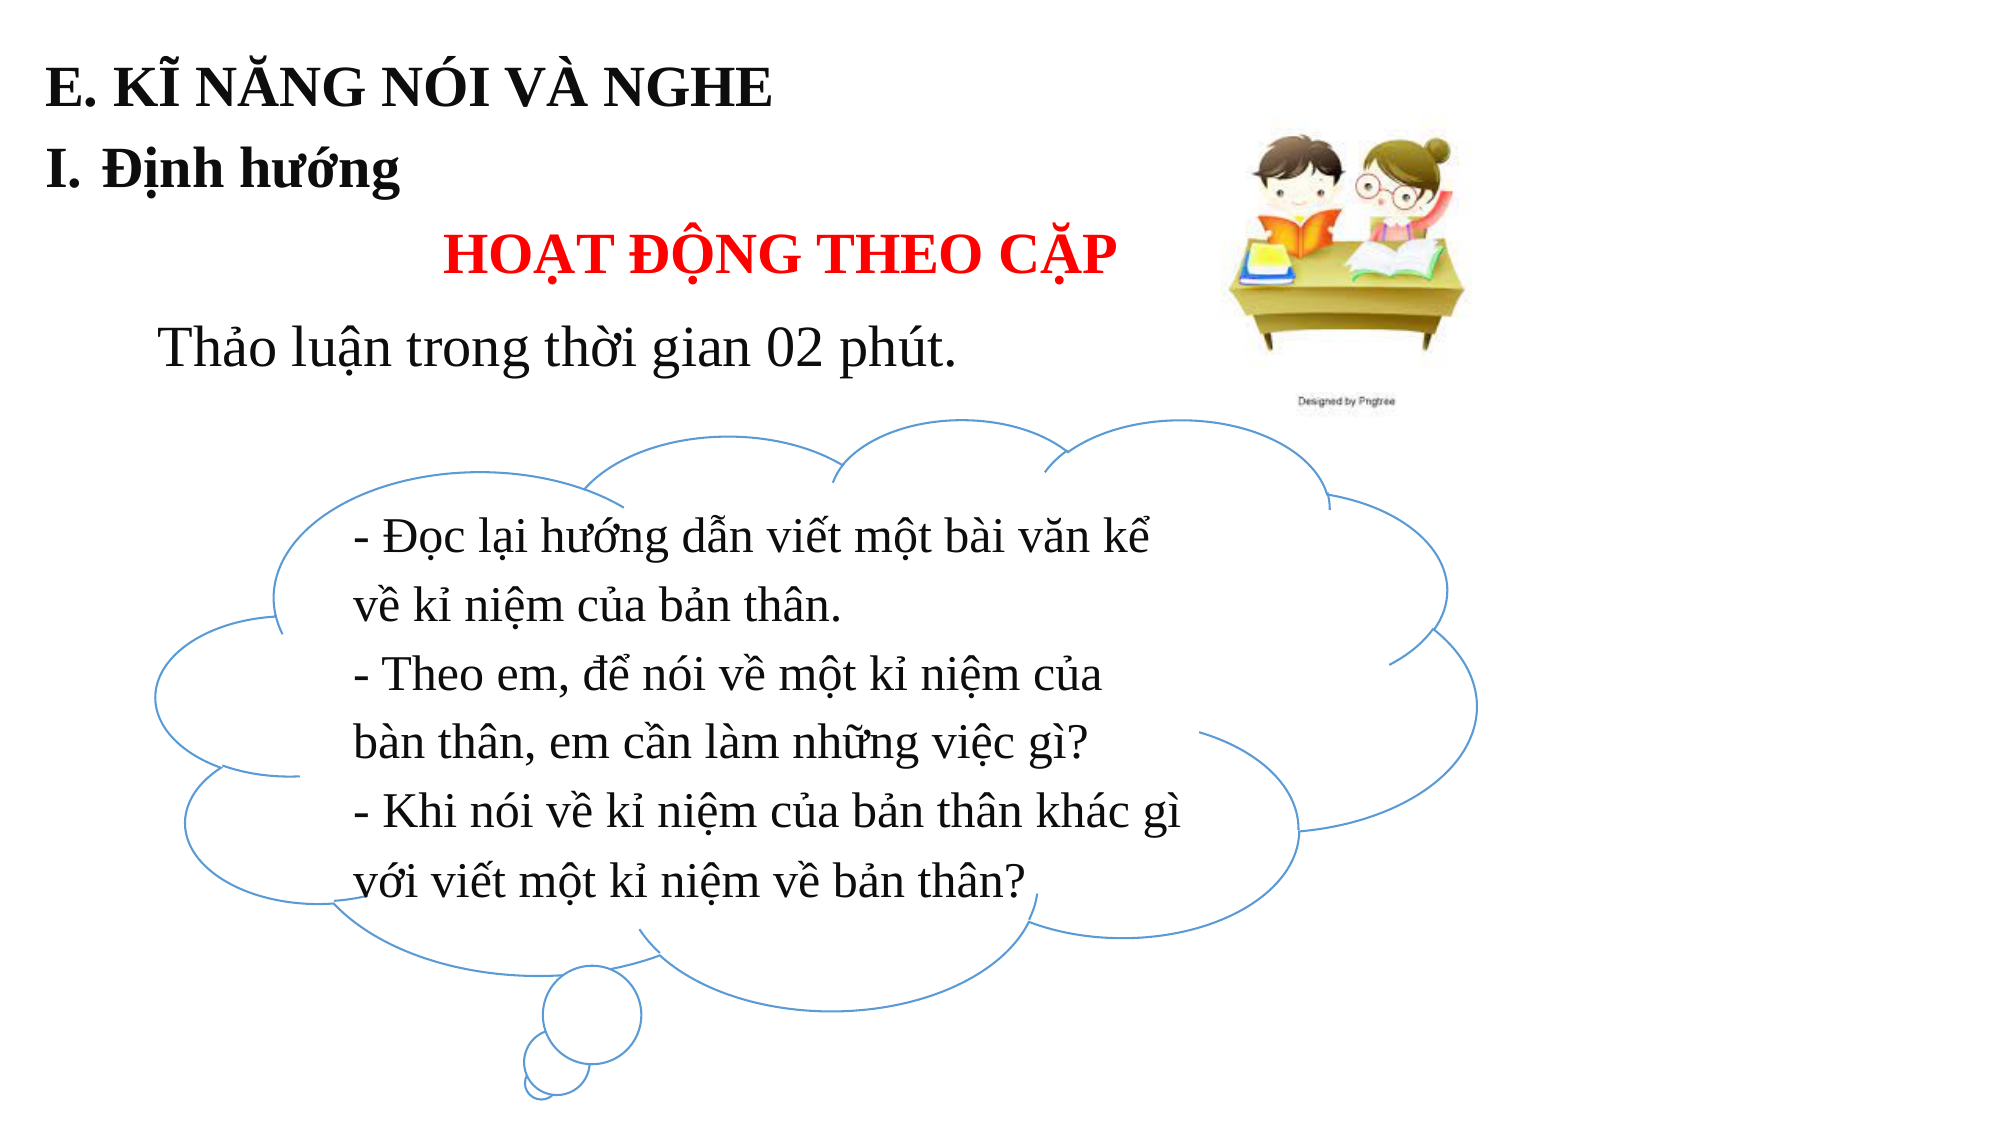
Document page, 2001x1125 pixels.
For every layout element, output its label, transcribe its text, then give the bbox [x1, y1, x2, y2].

text_box - Đọc lại hướng dẫn viết một bài văn kể về kỉ niệm của bản thân. - Theo em, để nói về một kỉ niệm của bàn thân, em cần làm những việc gì? - Khi nói về kỉ niệm của bản thân khác gì với viết một kỉ niệm về bản thân? [154, 419, 1479, 1101]
text_box Thảo luận trong thời gian 02 phút. [142, 290, 974, 386]
text_box E. KĨ NĂNG NÓI VÀ NGHE Định hướng [30, 30, 1031, 207]
picture [1171, 66, 1523, 419]
text_box HOẠT ĐỘNG THEO CẶP [428, 197, 1134, 293]
